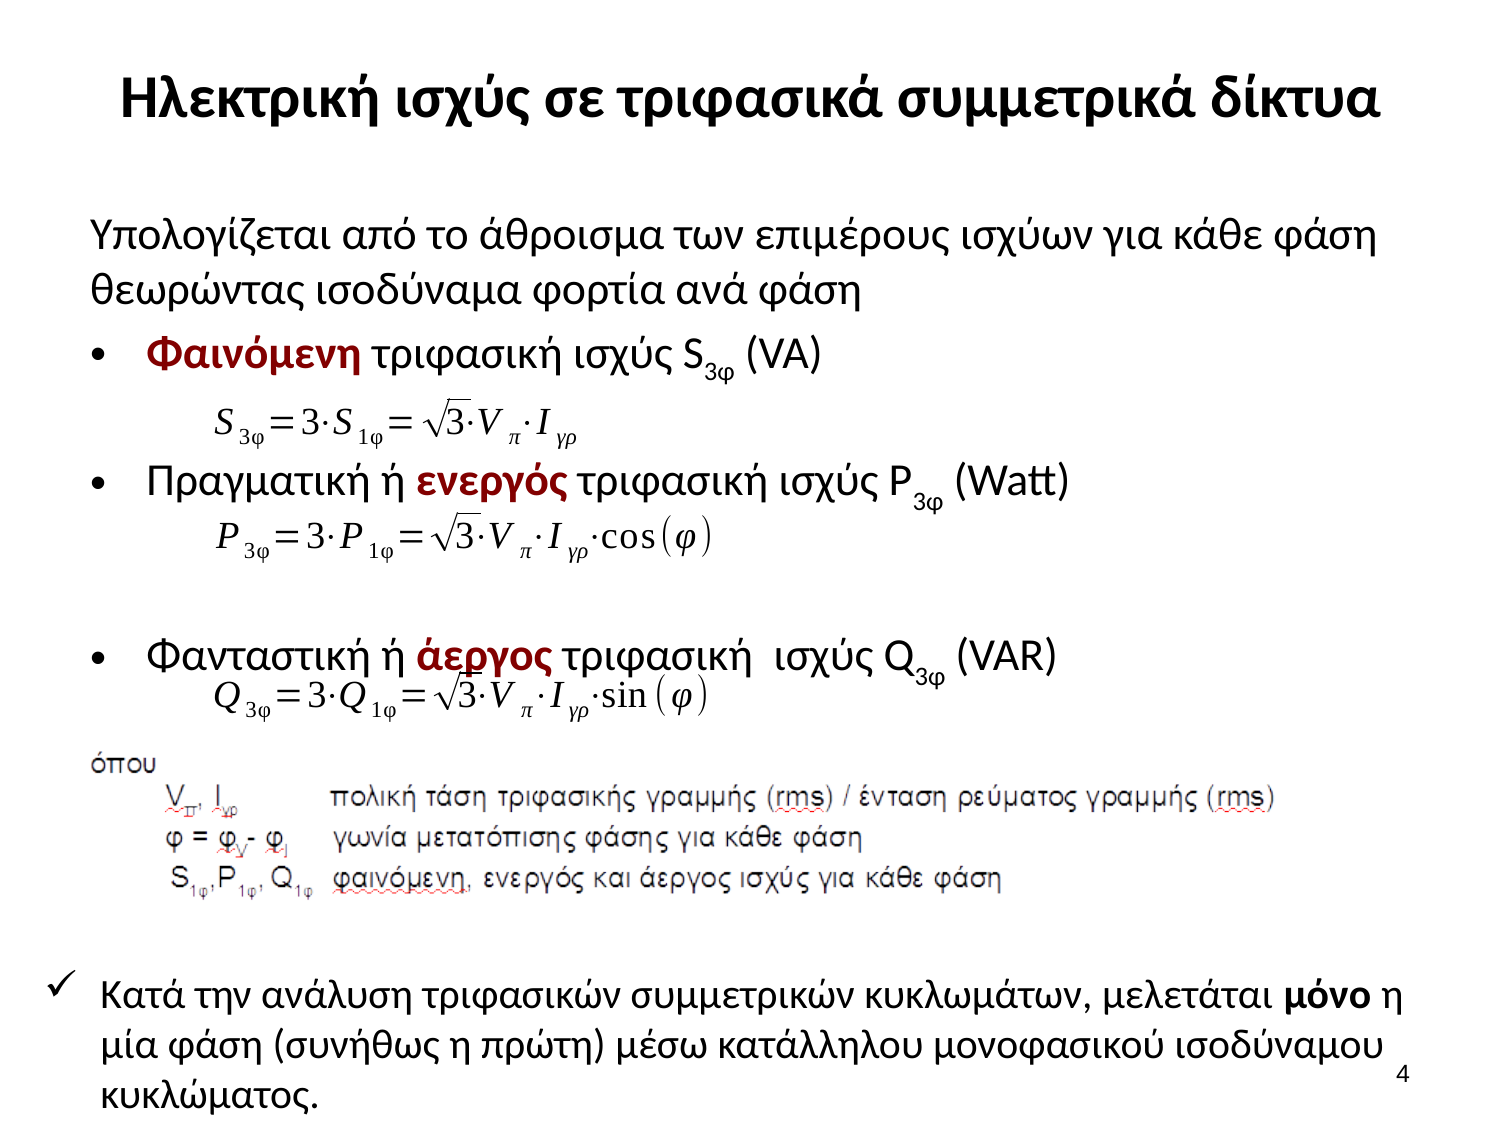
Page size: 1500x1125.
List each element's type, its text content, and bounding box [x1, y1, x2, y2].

list Υπολογίζεται από το άθροισμα των επιμέρους ισχύων για κάθε φάση θεωρώντας ισοδύναμα φορτία ανά φάση Φαινόμενη τριφασική ισχύς S3φ (VA) Πραγματική ή ενεργός τριφασική ισχύς P3φ (Watt) Φανταστική ή άεργος τριφασική ισχύς Q3φ (VAR) [75, 196, 1425, 959]
picture [206, 670, 721, 729]
picture [76, 738, 1306, 941]
picture [206, 510, 725, 569]
text_box Κατά την ανάλυση τριφασικών συμμετρικών κυκλωμάτων, μελετάται μόνο η μία φάση (συνήθως η πρώτη) μέσω κατάλληλου μονοφασικού ισοδύναμου κυκλώματος. [29, 959, 1462, 1125]
picture [206, 396, 590, 455]
title Ηλεκτρική ισχύς σε τριφασικά συμμετρικά δίκτυα [76, 19, 1427, 169]
